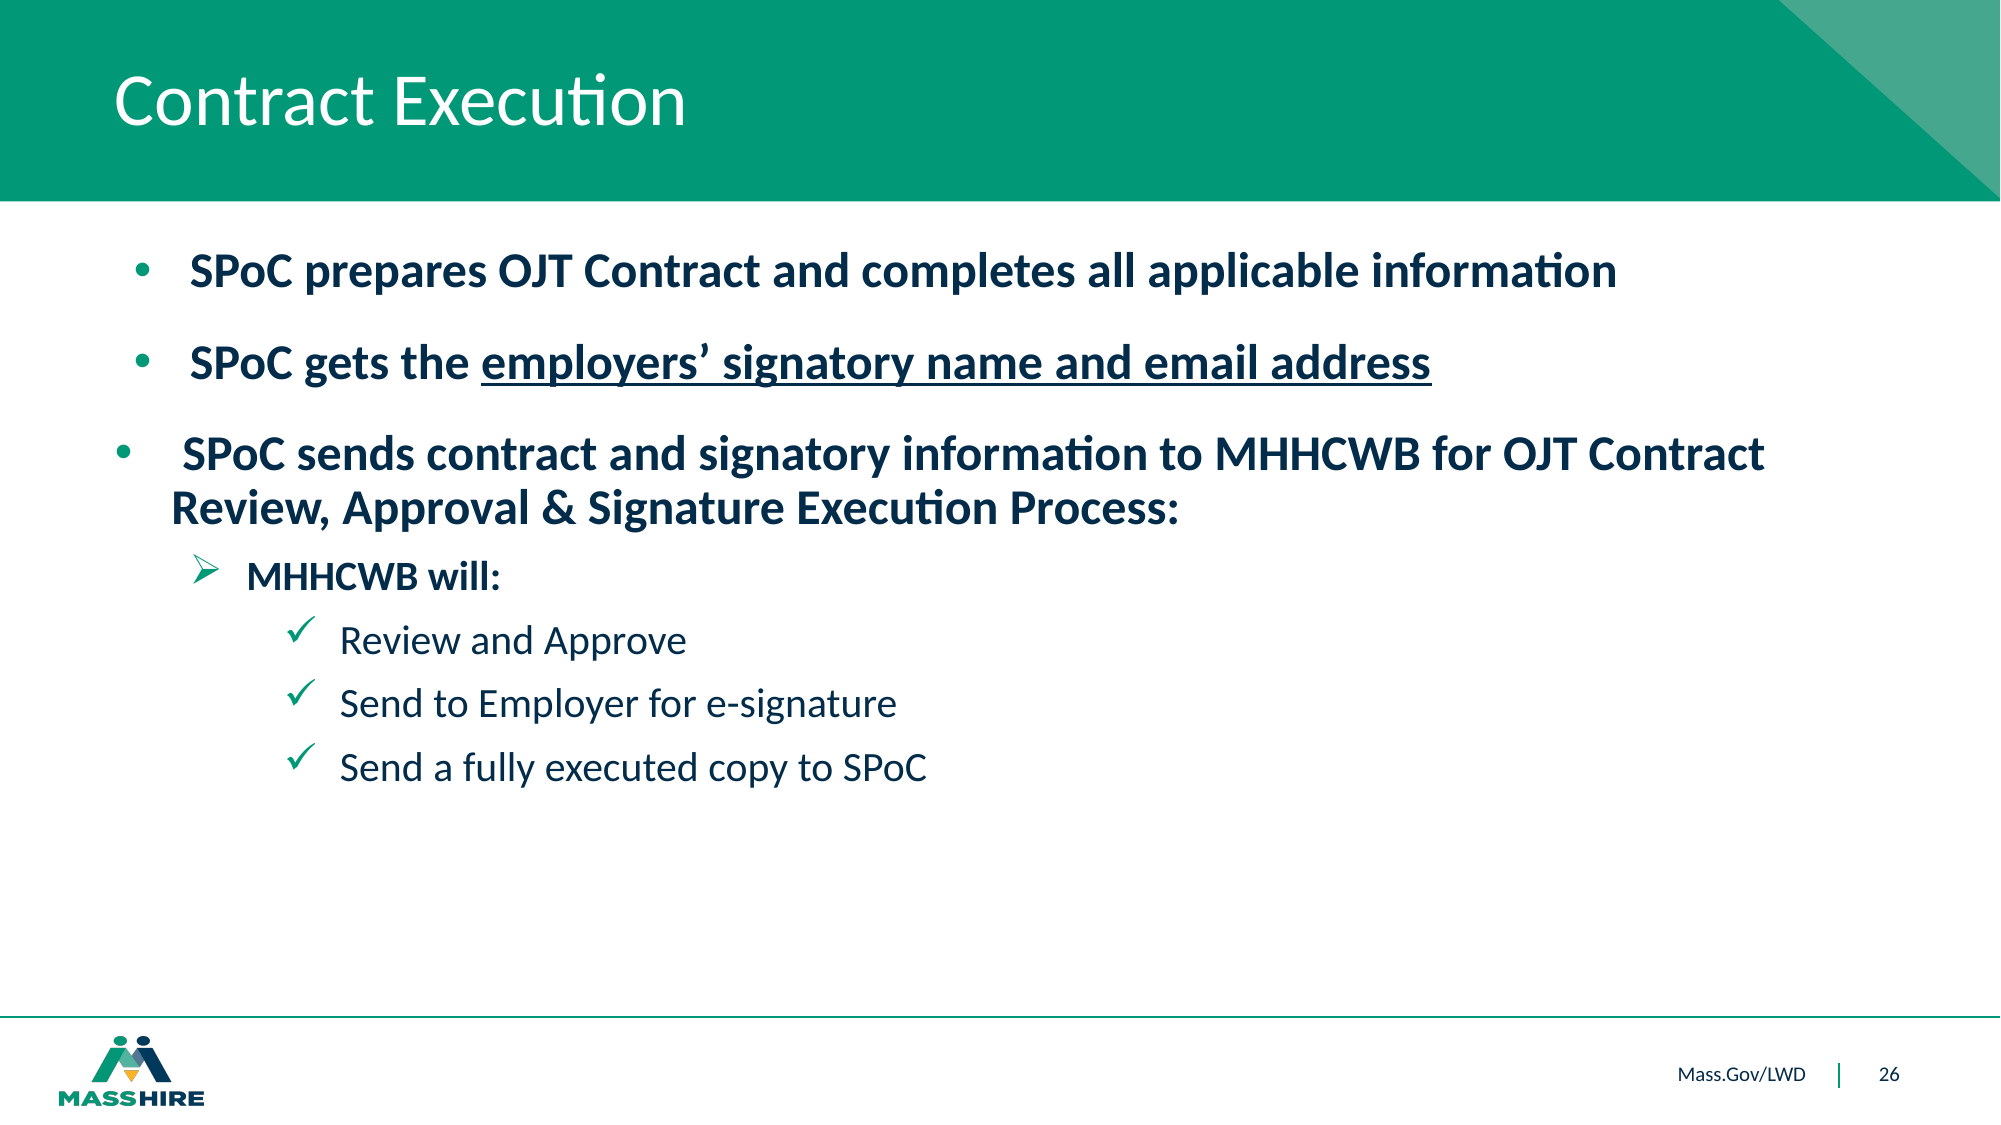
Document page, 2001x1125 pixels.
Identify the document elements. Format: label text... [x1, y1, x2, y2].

list SPoC prepares OJT Contract and completes all applicable information SPoC gets the employers’ signatory name and email address SPoC sends contract and signatory information to MHHCWB for OJT Contract Review, Approval & Signature Execution Process: MHHCWB will: Review and Approve Send to Employer for e-signature Send a fully executed copy to SPoC [99, 237, 1900, 980]
slide_number 26 [1835, 1042, 1900, 1103]
title Contract Execution [99, 22, 1660, 180]
picture [59, 1036, 204, 1106]
